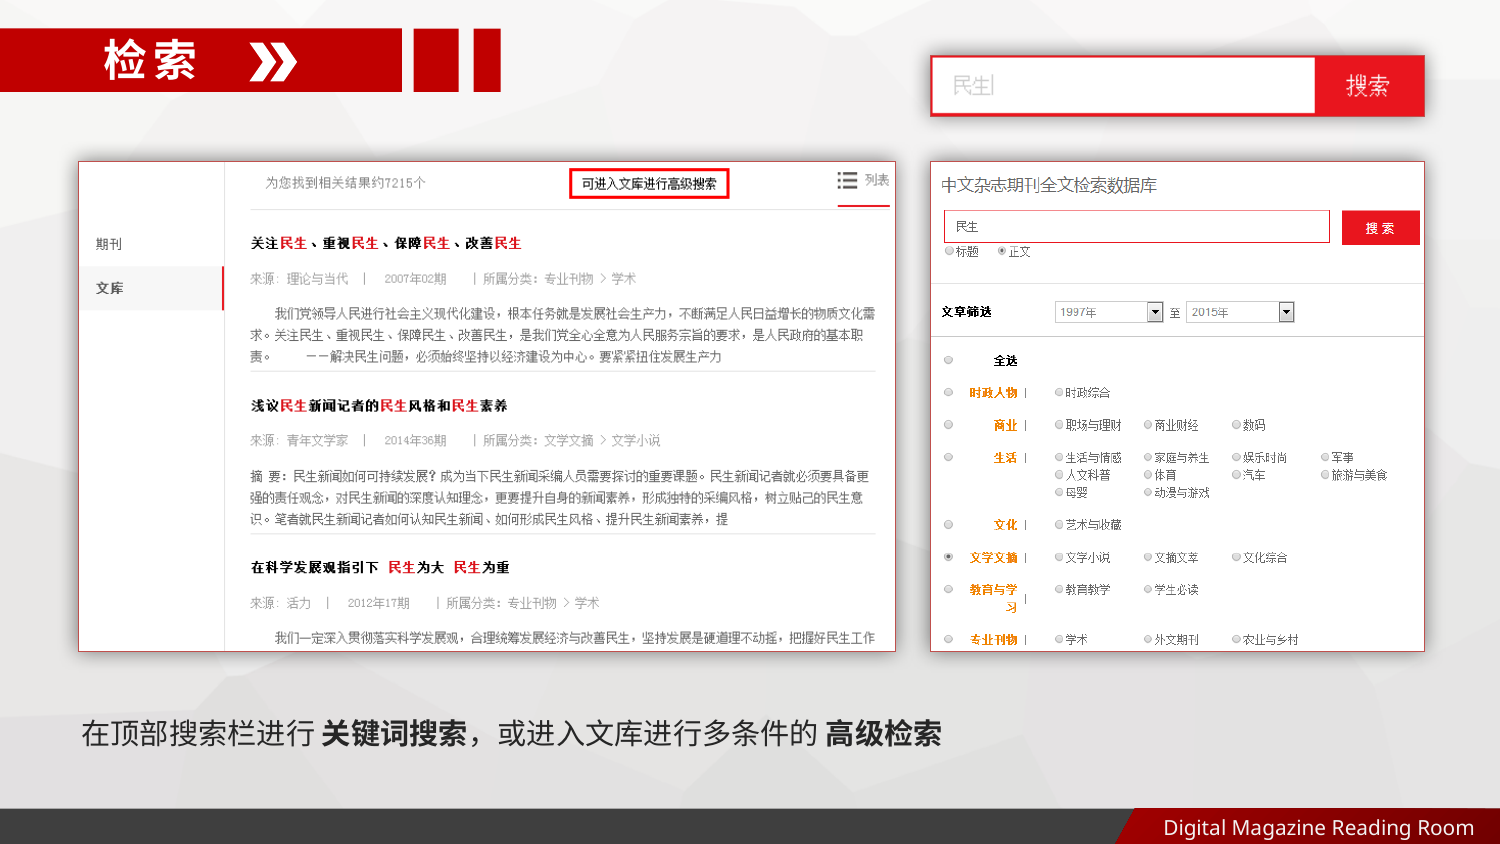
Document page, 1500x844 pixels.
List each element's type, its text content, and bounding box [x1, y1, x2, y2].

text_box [0, 27, 501, 93]
text_box 在顶部搜索栏进行 关键词搜索，或进入文库进行多条件的 高级检索 [66, 690, 1116, 758]
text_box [78, 55, 1425, 652]
picture [0, 0, 1500, 808]
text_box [0, 808, 1500, 844]
